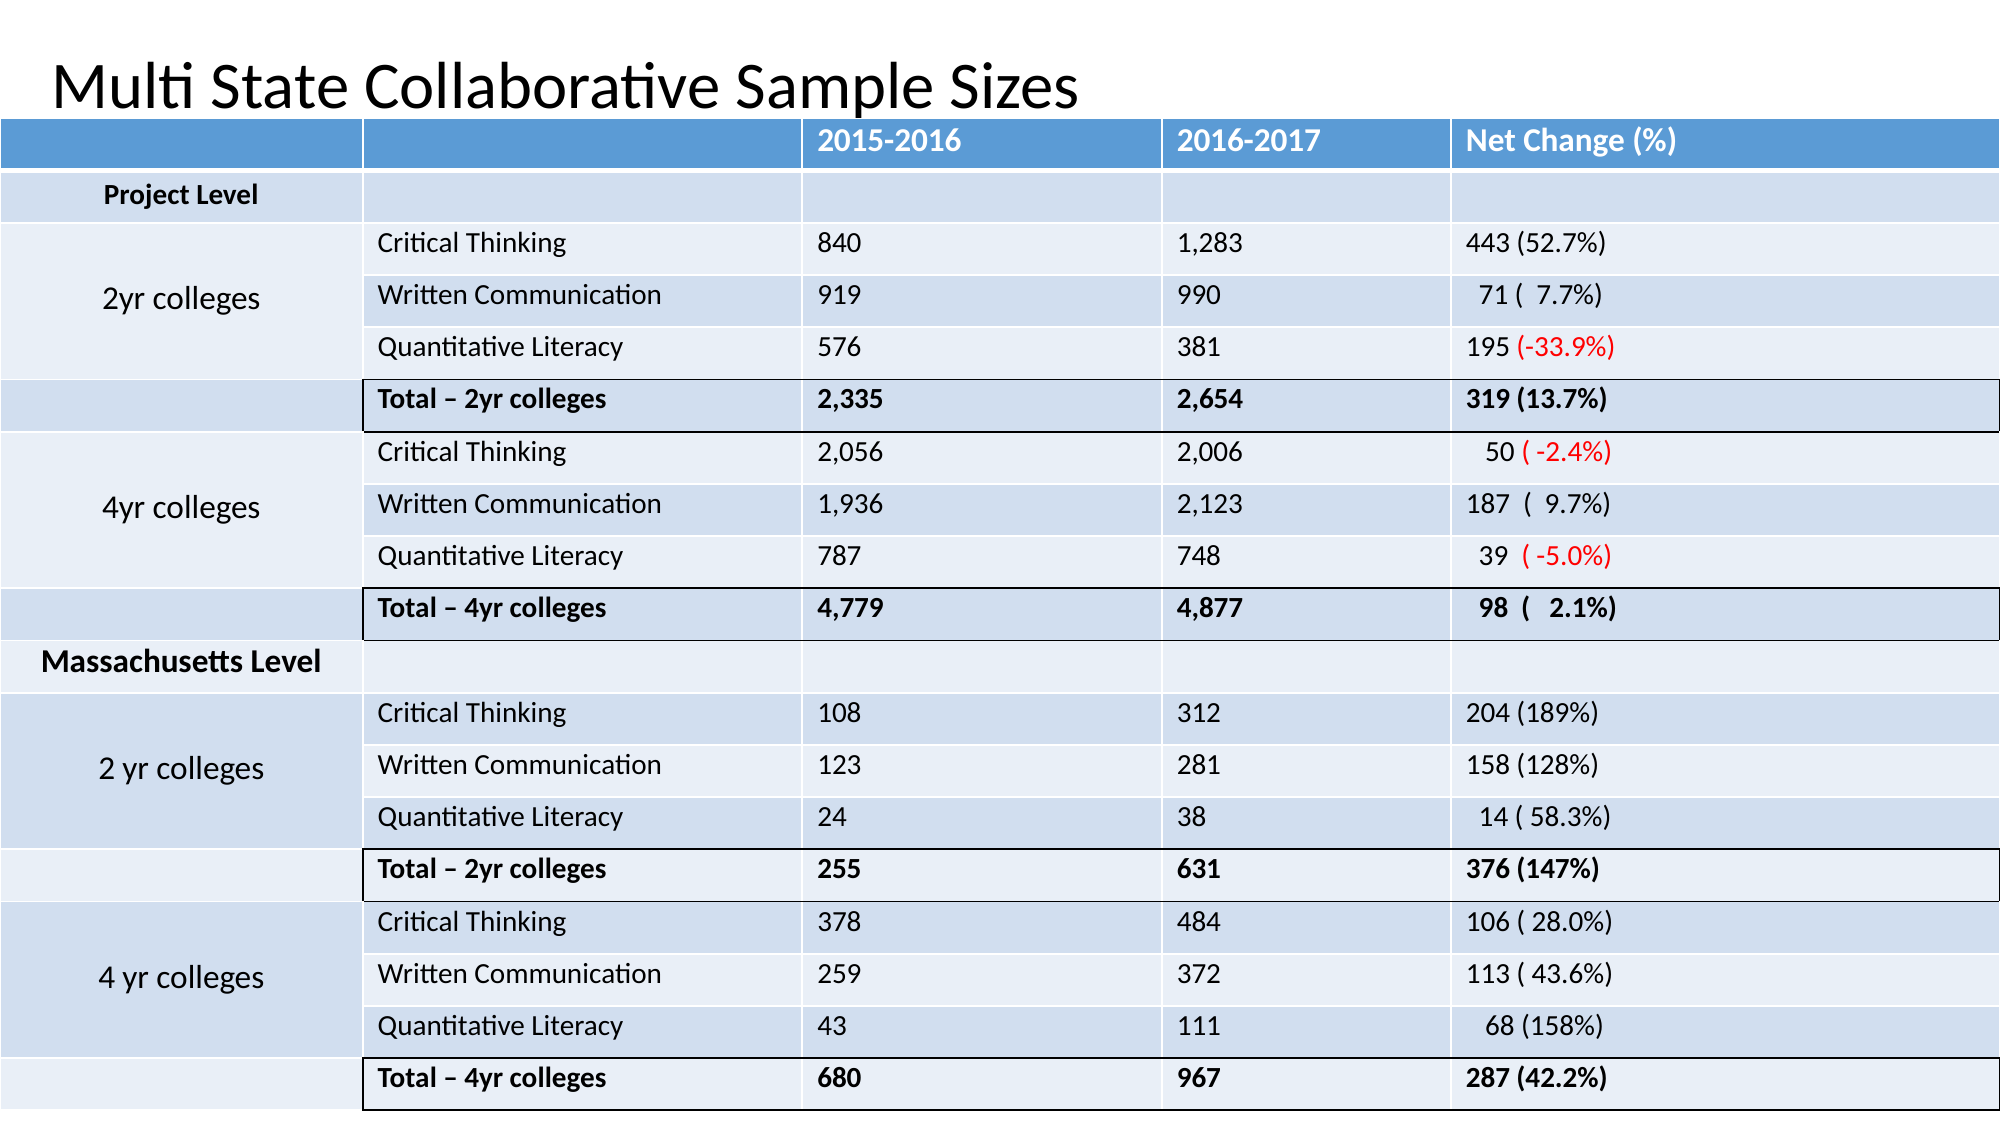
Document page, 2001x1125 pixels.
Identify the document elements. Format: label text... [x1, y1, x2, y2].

table_cell Project Level [1, 173, 362, 222]
table_cell 4,877 [1163, 589, 1450, 640]
table_cell [1, 589, 362, 640]
table_cell Total – 4yr colleges [364, 1059, 801, 1109]
table_cell Critical Thinking [364, 694, 801, 744]
table_cell 312 [1163, 694, 1450, 744]
table_cell 484 [1163, 902, 1450, 953]
table_cell 4yr colleges [1, 433, 362, 587]
table_cell [1163, 641, 1450, 692]
table_cell Written Communication [364, 485, 801, 535]
table_cell [1, 1059, 362, 1109]
table_cell 748 [1163, 537, 1450, 587]
table_cell 38 [1163, 798, 1450, 848]
table_cell 840 [803, 224, 1161, 274]
table_cell 106 ( 28.0%) [1452, 902, 1999, 953]
title Multi State Collaborative Sample Sizes [36, 12, 1863, 118]
table_cell 990 [1163, 276, 1450, 326]
table_cell 111 [1163, 1007, 1450, 1057]
table_cell 2,654 [1163, 380, 1450, 431]
table_cell 50 ( -2.4%) [1452, 433, 1999, 483]
table_cell 195 (-33.9%) [1452, 328, 1999, 379]
table_cell 158 (128%) [1452, 746, 1999, 796]
table_cell 14 ( 58.3%) [1452, 798, 1999, 848]
table_cell Written Communication [364, 276, 801, 326]
table_cell 287 (42.2%) [1452, 1059, 1999, 1109]
table_cell 631 [1163, 850, 1450, 901]
table_cell Total – 2yr colleges [364, 850, 801, 901]
table_cell 2 yr colleges [1, 694, 362, 848]
table_cell 1,936 [803, 485, 1161, 535]
table_cell Written Communication [364, 955, 801, 1005]
table_cell 381 [1163, 328, 1450, 379]
table_cell Quantitative Literacy [364, 798, 801, 848]
table_cell [803, 173, 1161, 222]
table_cell [364, 641, 801, 692]
table_cell Quantitative Literacy [364, 537, 801, 587]
table_cell 680 [803, 1059, 1161, 1109]
table_cell [803, 641, 1161, 692]
table_cell 443 (52.7%) [1452, 224, 1999, 274]
table_cell Written Communication [364, 746, 801, 796]
table_cell [1452, 173, 1999, 222]
table_cell Critical Thinking [364, 902, 801, 953]
table_cell [1, 850, 362, 901]
table_cell 2,006 [1163, 433, 1450, 483]
table_header 2016-2017 [1163, 119, 1450, 168]
table_cell Quantitative Literacy [364, 328, 801, 379]
table_cell 187 ( 9.7%) [1452, 485, 1999, 535]
table_header [1, 119, 362, 168]
table_header 2015-2016 [803, 119, 1161, 168]
table_cell 919 [803, 276, 1161, 326]
table_cell 108 [803, 694, 1161, 744]
table_cell Massachusetts Level [1, 641, 362, 692]
table_cell 204 (189%) [1452, 694, 1999, 744]
table_cell 24 [803, 798, 1161, 848]
table_cell Total – 2yr colleges [364, 380, 801, 431]
table_cell 281 [1163, 746, 1450, 796]
table_cell 376 (147%) [1452, 850, 1999, 901]
table_cell 4,779 [803, 589, 1161, 640]
table_header [364, 119, 801, 168]
table_cell 372 [1163, 955, 1450, 1005]
table_cell 378 [803, 902, 1161, 953]
table_cell Total – 4yr colleges [364, 589, 801, 640]
table_cell 2,123 [1163, 485, 1450, 535]
table_cell 39 ( -5.0%) [1452, 537, 1999, 587]
table_cell 98 ( 2.1%) [1452, 589, 1999, 640]
table_cell 787 [803, 537, 1161, 587]
table_cell 113 ( 43.6%) [1452, 955, 1999, 1005]
table_cell 2,335 [803, 380, 1161, 431]
table_cell 68 (158%) [1452, 1007, 1999, 1057]
table_cell 123 [803, 746, 1161, 796]
table_cell 2yr colleges [1, 224, 362, 379]
table_cell 576 [803, 328, 1161, 379]
table_cell 2,056 [803, 433, 1161, 483]
table_cell Critical Thinking [364, 433, 801, 483]
table_header Net Change (%) [1452, 119, 1999, 168]
table_cell 259 [803, 955, 1161, 1005]
table_cell 43 [803, 1007, 1161, 1057]
table_cell 71 ( 7.7%) [1452, 276, 1999, 326]
table_cell Quantitative Literacy [364, 1007, 801, 1057]
table_cell 967 [1163, 1059, 1450, 1109]
table_cell 255 [803, 850, 1161, 901]
table_cell [364, 173, 801, 222]
table_cell 1,283 [1163, 224, 1450, 274]
table_cell 4 yr colleges [1, 902, 362, 1057]
table_cell [1452, 641, 1999, 692]
table_cell [1, 380, 362, 431]
table_cell [1163, 173, 1450, 222]
table_cell Critical Thinking [364, 224, 801, 274]
table_cell 319 (13.7%) [1452, 380, 1999, 431]
